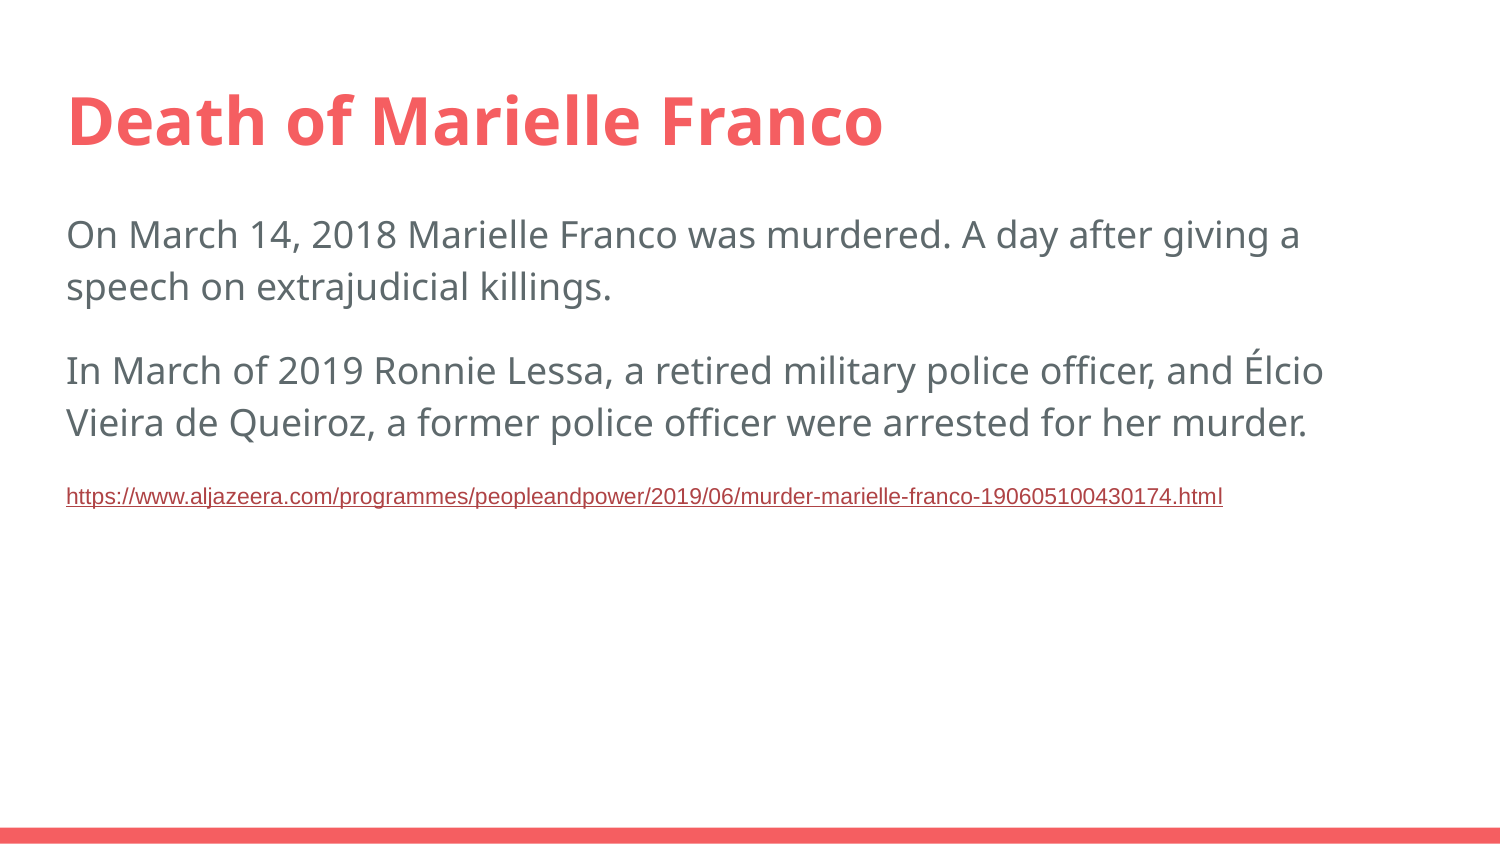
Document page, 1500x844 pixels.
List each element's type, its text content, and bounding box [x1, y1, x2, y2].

list On March 14, 2018 Marielle Franco was murdered. A day after giving a speech on extrajudicial killings. In March of 2019 Ronnie Lessa, a retired military police officer, and Élcio Vieira de Queiroz, a former police officer were arrested for her murder. https://www.aljazeera.com/programmes/peopleandpower/2019/06/murder-marielle-franco-190605100430174.html [51, 189, 1449, 750]
title Death of Marielle Franco [51, 64, 1449, 167]
